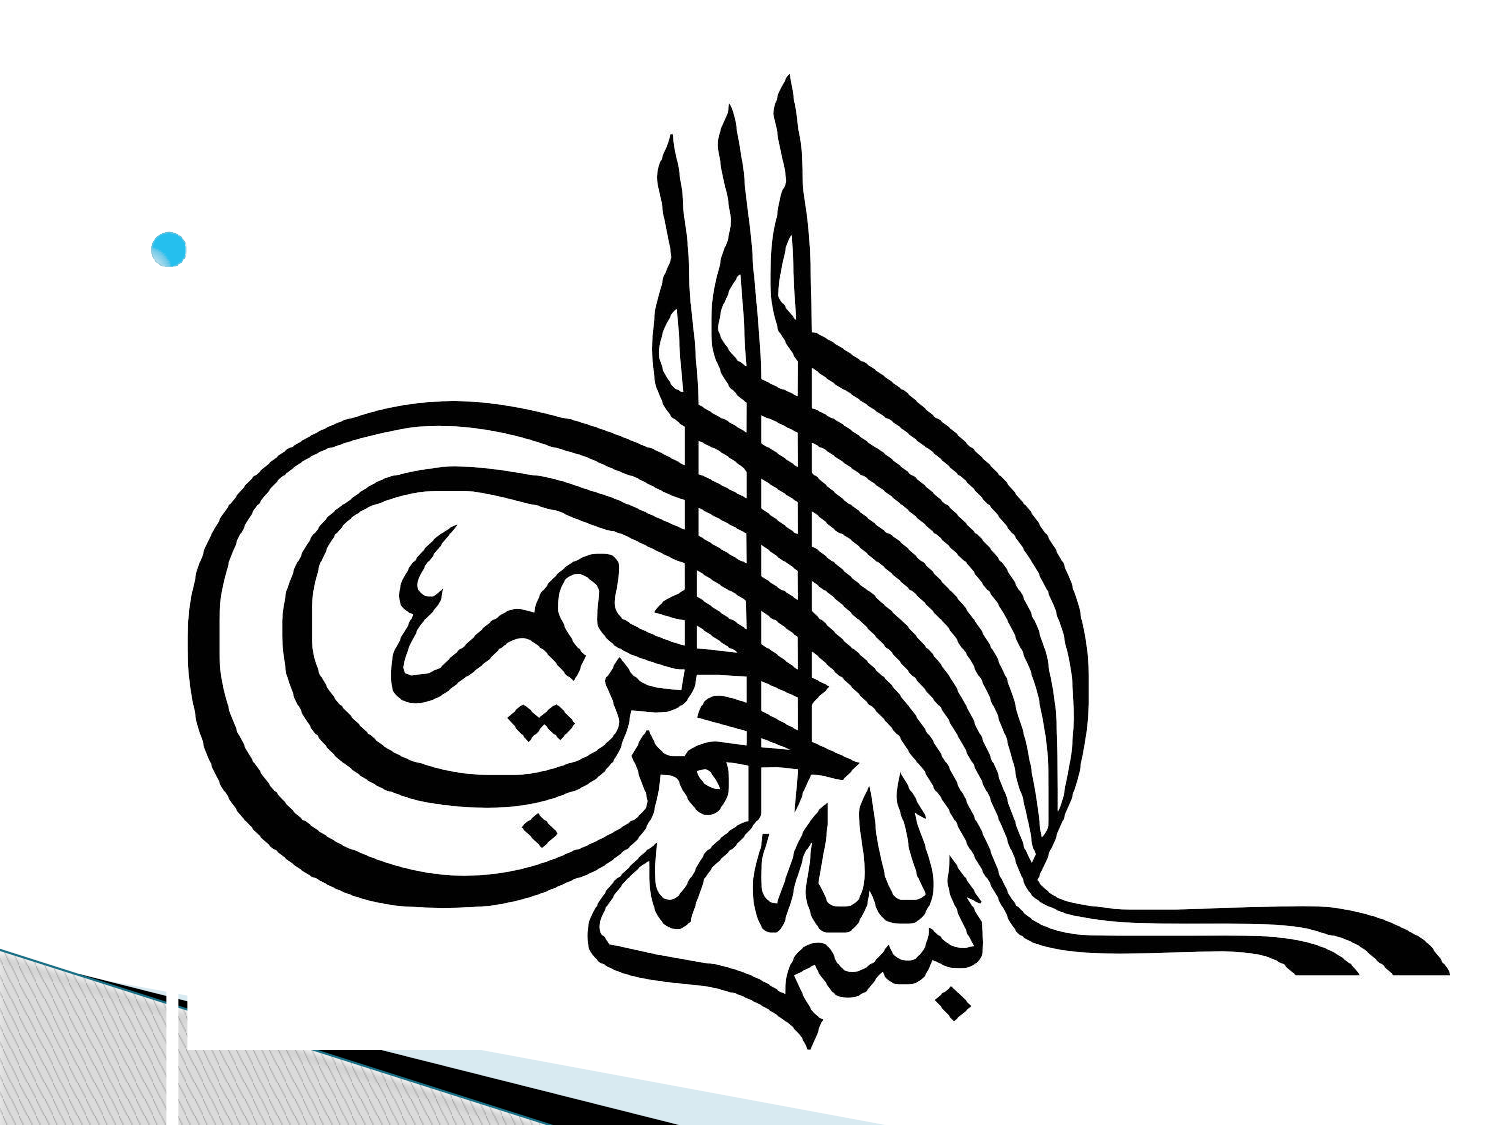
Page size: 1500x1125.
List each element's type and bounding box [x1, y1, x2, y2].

text_box [0, 0, 1500, 1125]
